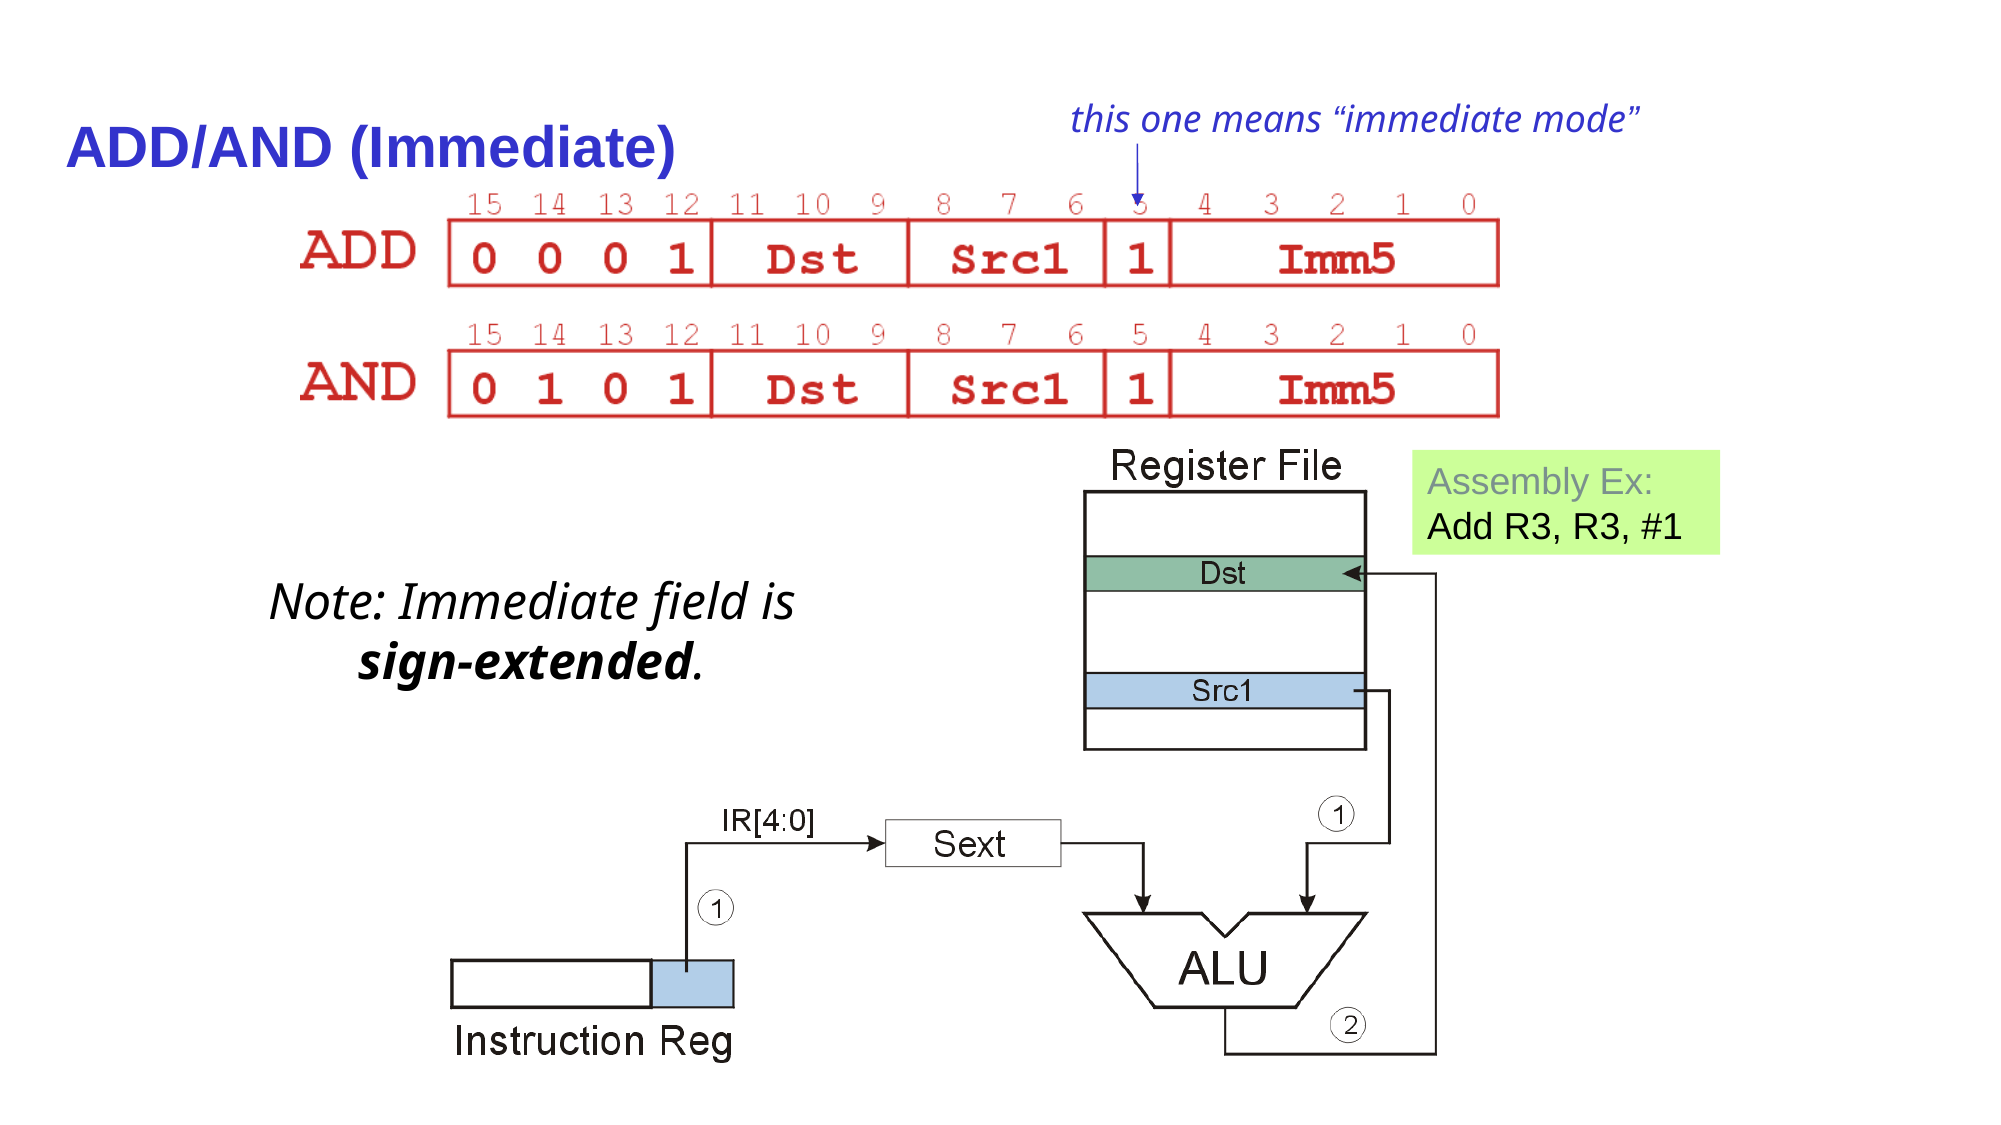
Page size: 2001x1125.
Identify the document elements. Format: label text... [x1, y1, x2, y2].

text_box Assembly Ex: Add R3, R3, #1 [1437, 449, 1721, 555]
picture [299, 187, 1500, 428]
text_box Note: Immediate field is sign-extended. [253, 562, 444, 698]
title ADD/AND (Immediate) [50, 99, 1137, 188]
text_box this one means “immediate mode” [1055, 87, 1654, 148]
title ADD/AND (Immediate) [1138, 99, 1950, 188]
picture [449, 449, 1437, 1063]
